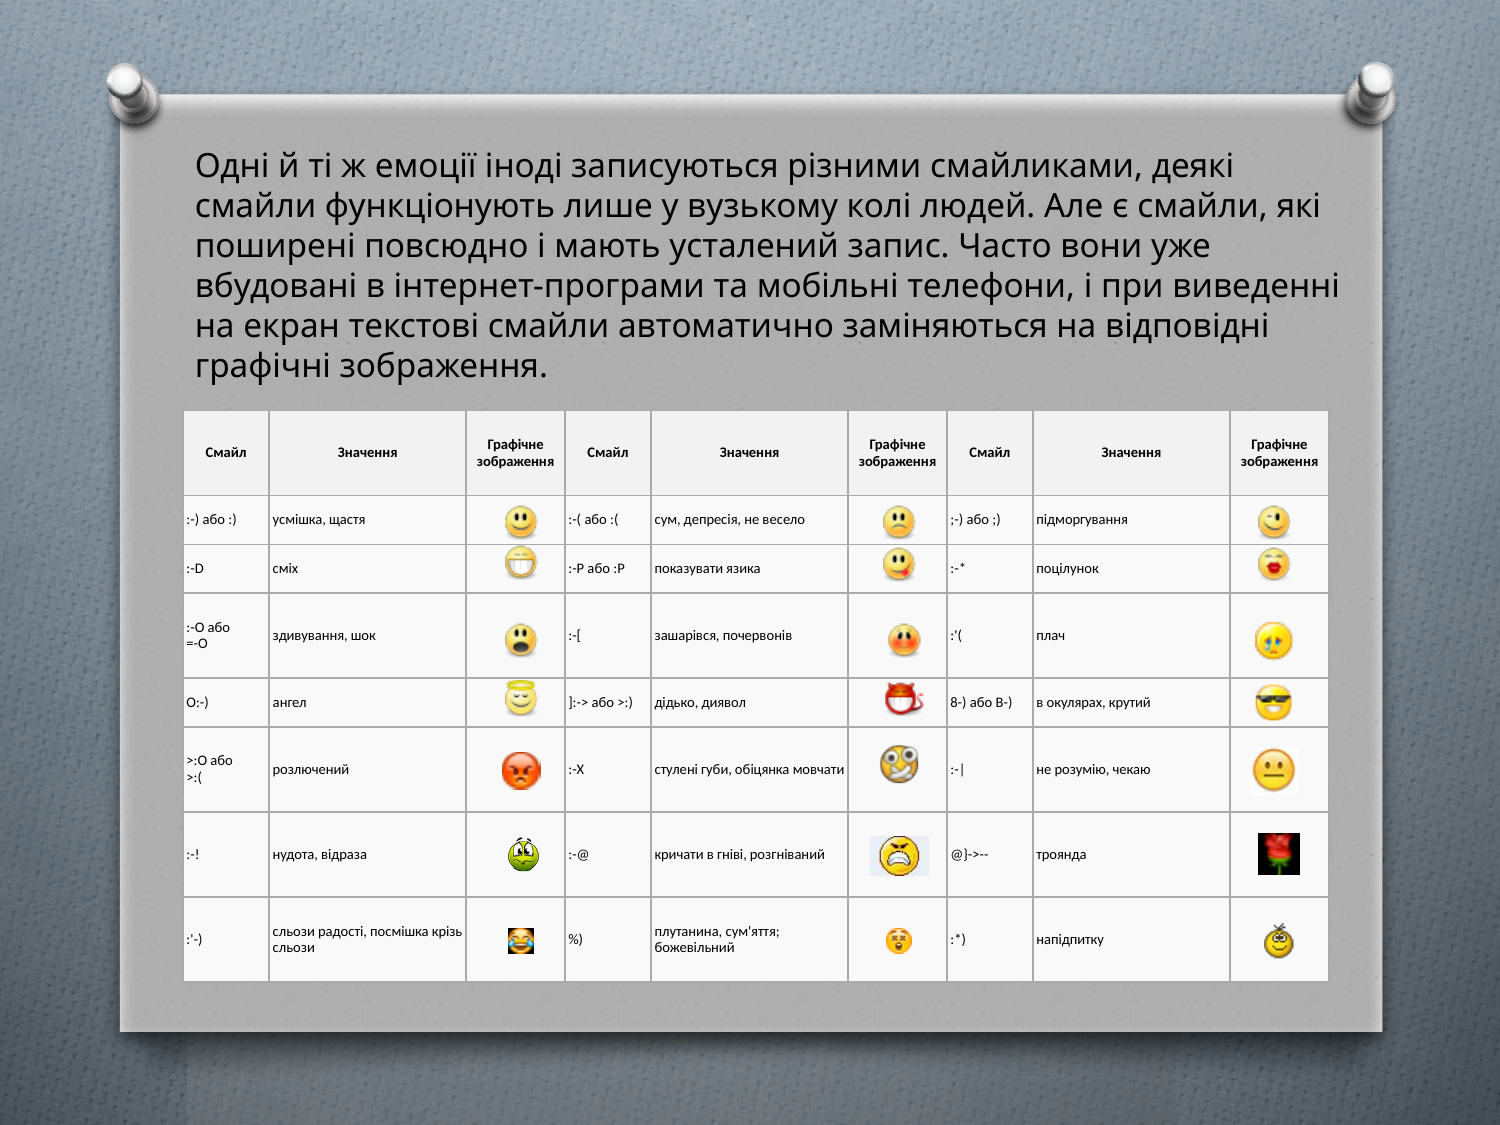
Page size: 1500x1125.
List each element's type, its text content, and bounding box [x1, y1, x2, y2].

table_cell [1295, 545, 1328, 592]
picture [1254, 545, 1294, 585]
table_cell в окулярах, крутий [1034, 679, 1229, 726]
table_cell ангел [270, 679, 465, 726]
table_cell ;-) або ;) [948, 496, 1032, 544]
picture [1255, 919, 1300, 964]
table_cell сміх [270, 545, 465, 592]
table_cell [467, 496, 564, 544]
table_cell :'-) [184, 898, 268, 981]
table_cell розлючений [270, 728, 465, 811]
table_cell :-( або :( [566, 496, 650, 544]
table_cell :-| [948, 728, 1032, 811]
picture [879, 545, 920, 585]
table_cell :-! [184, 813, 268, 896]
table_cell плач [1034, 594, 1229, 677]
table_header Смайл [184, 411, 268, 495]
table_cell [849, 594, 946, 677]
table_cell :-X [566, 728, 650, 811]
table_cell [467, 594, 564, 677]
table_cell :-@ [566, 813, 650, 896]
table_cell [467, 545, 508, 592]
table_cell здивування, шок [270, 594, 465, 677]
table_cell [467, 898, 564, 981]
picture [505, 836, 541, 873]
table_cell кричати в гніві, розгніваний [652, 813, 847, 896]
table_cell усмішка, щастя [270, 496, 465, 544]
table_cell показувати язика [652, 545, 847, 592]
table_cell підморгування [1034, 496, 1229, 544]
table_cell :-) або :) [184, 496, 268, 544]
table_header Графічне зображення [849, 411, 946, 495]
table_cell [1231, 679, 1328, 726]
picture [501, 503, 541, 583]
table_cell :*) [948, 898, 1032, 981]
table_cell >:O або >:( [184, 728, 268, 811]
table_header Графічне зображення [467, 411, 564, 495]
table_cell [849, 898, 946, 981]
table_header Смайл [948, 411, 1032, 495]
picture [501, 621, 541, 661]
picture [884, 621, 925, 661]
table_cell напідпитку [1034, 898, 1229, 981]
table_cell нудота, відраза [270, 813, 465, 896]
picture [501, 751, 541, 791]
table_cell ]:-> або >:) [566, 679, 650, 726]
picture [75, 29, 198, 153]
table_cell [467, 728, 564, 811]
table_header Значення [1034, 411, 1229, 495]
picture [1257, 833, 1300, 875]
table_cell [1231, 496, 1328, 544]
picture [1254, 621, 1294, 661]
picture [879, 503, 920, 544]
table_cell дідько, диявол [652, 679, 847, 726]
table_cell сльози радості, посмішка крізь сльози [270, 898, 465, 981]
table_header Графічне зображення [1231, 411, 1328, 495]
table_cell троянда [1034, 813, 1229, 896]
picture [501, 680, 541, 720]
picture [869, 836, 929, 876]
table_cell плутанина, сум'яття; божевільний [652, 898, 847, 981]
table_cell стулені губи, обіцянка мовчати [652, 728, 847, 811]
table_cell @}->-- [948, 813, 1032, 896]
table_cell :-O або =-O [184, 594, 268, 677]
picture [886, 928, 913, 954]
picture [1250, 747, 1298, 795]
table_cell зашарівся, почервонів [652, 594, 847, 677]
text_box Одні й ті ж емоції іноді записуються різними смайликами, деякі смайли функціонують лише у вузькому колі людей. Але є смайли, які поширені повсюдно і мають усталений запис. Часто вони уже вбудовані в інтернет-програми та мобільні телефони, і при виведенні на екран текстові смайли автоматично заміняються на відповідні графічні зображення. [179, 137, 1362, 392]
table_cell [1231, 898, 1328, 981]
table_cell %) [566, 898, 650, 981]
table_cell :-* [948, 545, 1032, 592]
table_cell [1231, 594, 1328, 677]
table_cell [1231, 728, 1328, 811]
table_header Значення [270, 411, 465, 495]
table_cell [849, 545, 878, 592]
table_cell [849, 496, 946, 544]
table_cell [467, 813, 564, 896]
table_cell [533, 545, 564, 592]
picture [1317, 35, 1439, 152]
picture [1254, 503, 1294, 543]
picture [884, 680, 925, 721]
table_cell сум, депресія, не весело [652, 496, 847, 544]
table_cell :'( [948, 594, 1032, 677]
table_cell 8-) або B-) [948, 679, 1032, 726]
picture [1254, 683, 1294, 724]
table_cell [849, 728, 946, 811]
picture [508, 927, 534, 954]
table_cell O:-) [184, 679, 268, 726]
table_cell [1231, 813, 1328, 896]
table_header Значення [652, 411, 847, 495]
table_header Смайл [566, 411, 650, 495]
table_cell [467, 679, 564, 726]
table_cell :-P або :P [566, 545, 650, 592]
picture [874, 739, 926, 791]
table_cell не розумію, чекаю [1034, 728, 1229, 811]
table_cell [921, 545, 946, 592]
table_cell :-[ [566, 594, 650, 677]
table_cell [1231, 545, 1252, 592]
table_cell :-D [184, 545, 268, 592]
table_cell поцілунок [1034, 545, 1229, 592]
table_cell [849, 813, 946, 896]
table_cell [849, 679, 946, 726]
